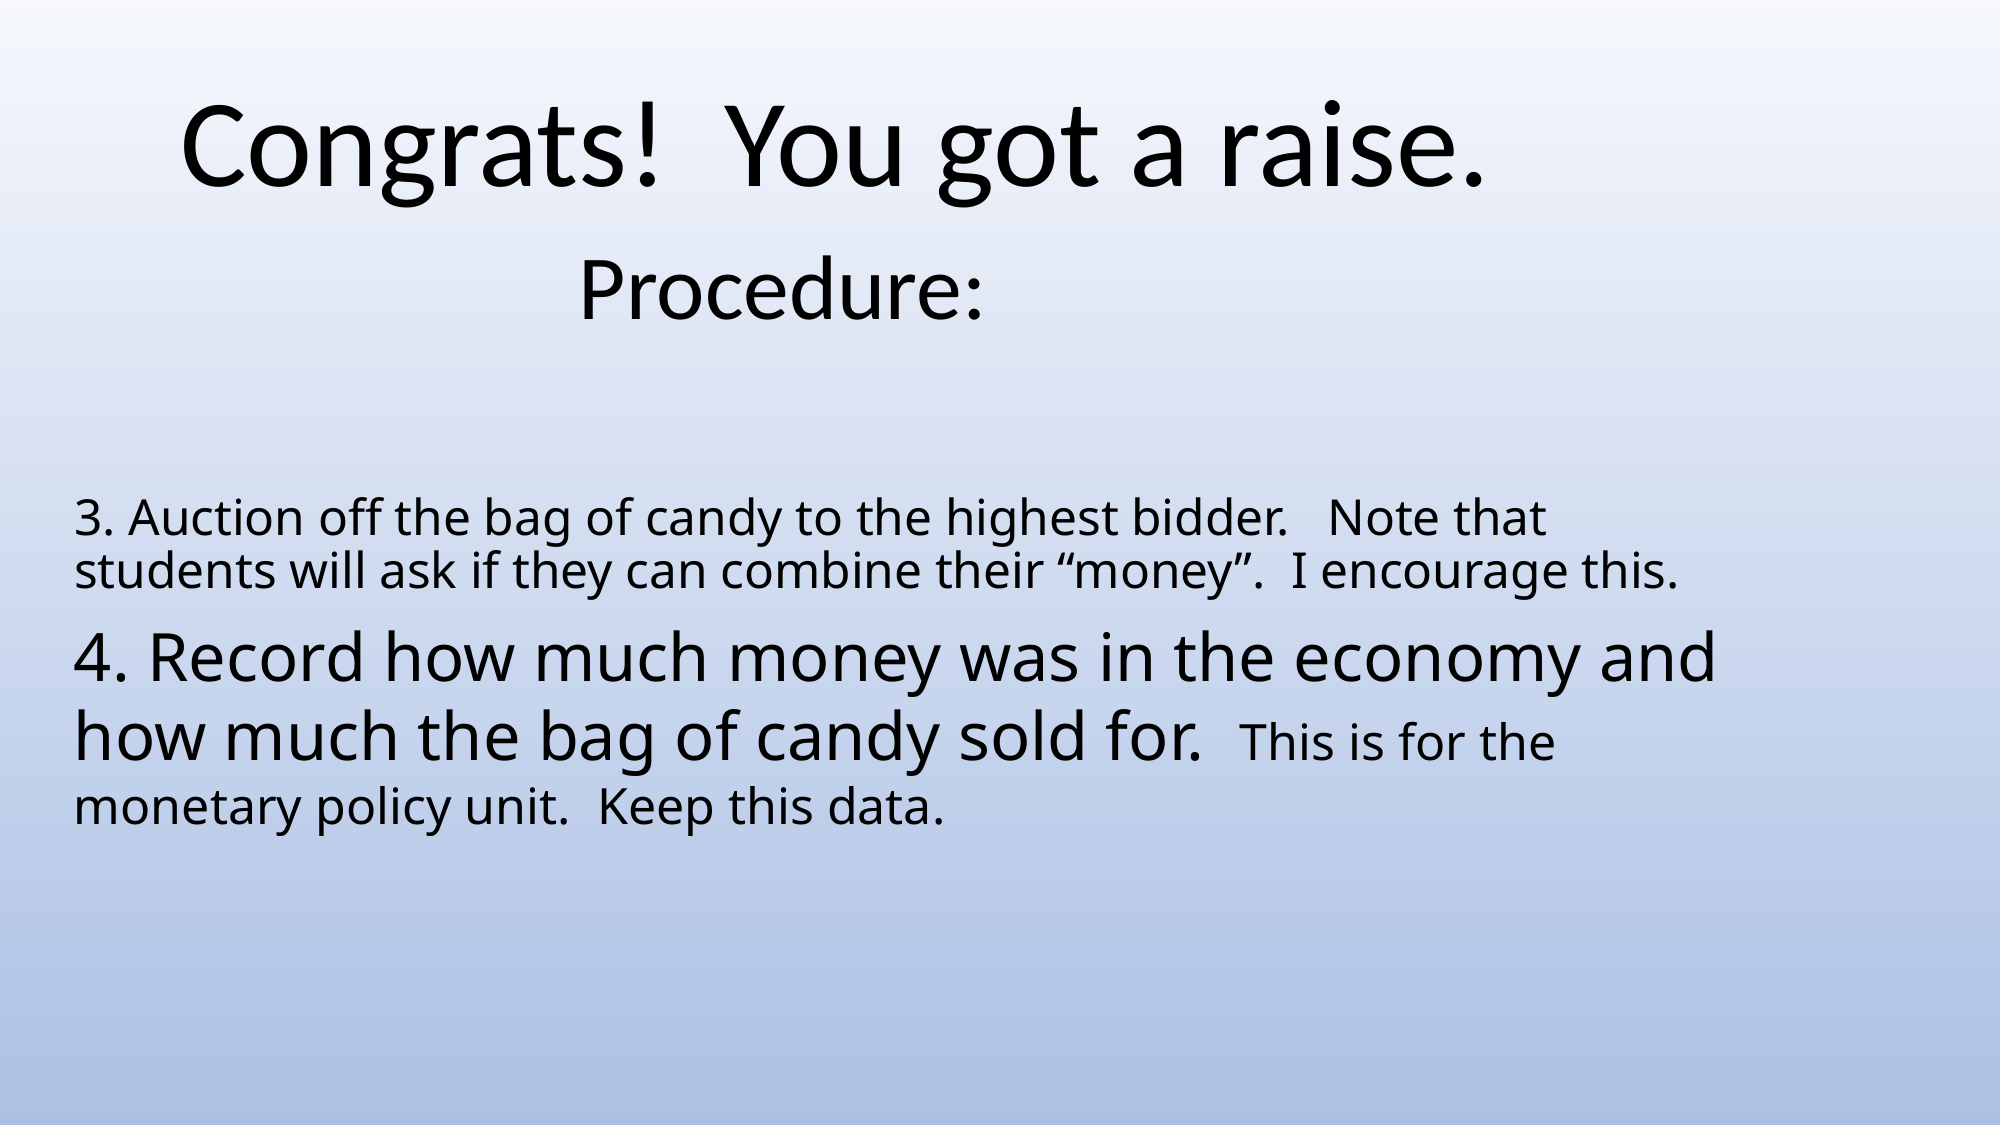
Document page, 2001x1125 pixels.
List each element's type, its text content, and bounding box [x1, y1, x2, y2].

text_box Congrats! You got a raise. [165, 54, 1596, 219]
text_box Procedure: [563, 220, 1038, 346]
text_box 4. Record how much money was in the economy and how much the bag of candy sold for. This is for the monetary policy unit. Keep this data. [59, 606, 1766, 842]
title 3. Auction off the bag of candy to the highest bidder. Note that students will ask if they can combine their “money”. I encourage this. [59, 371, 1732, 606]
